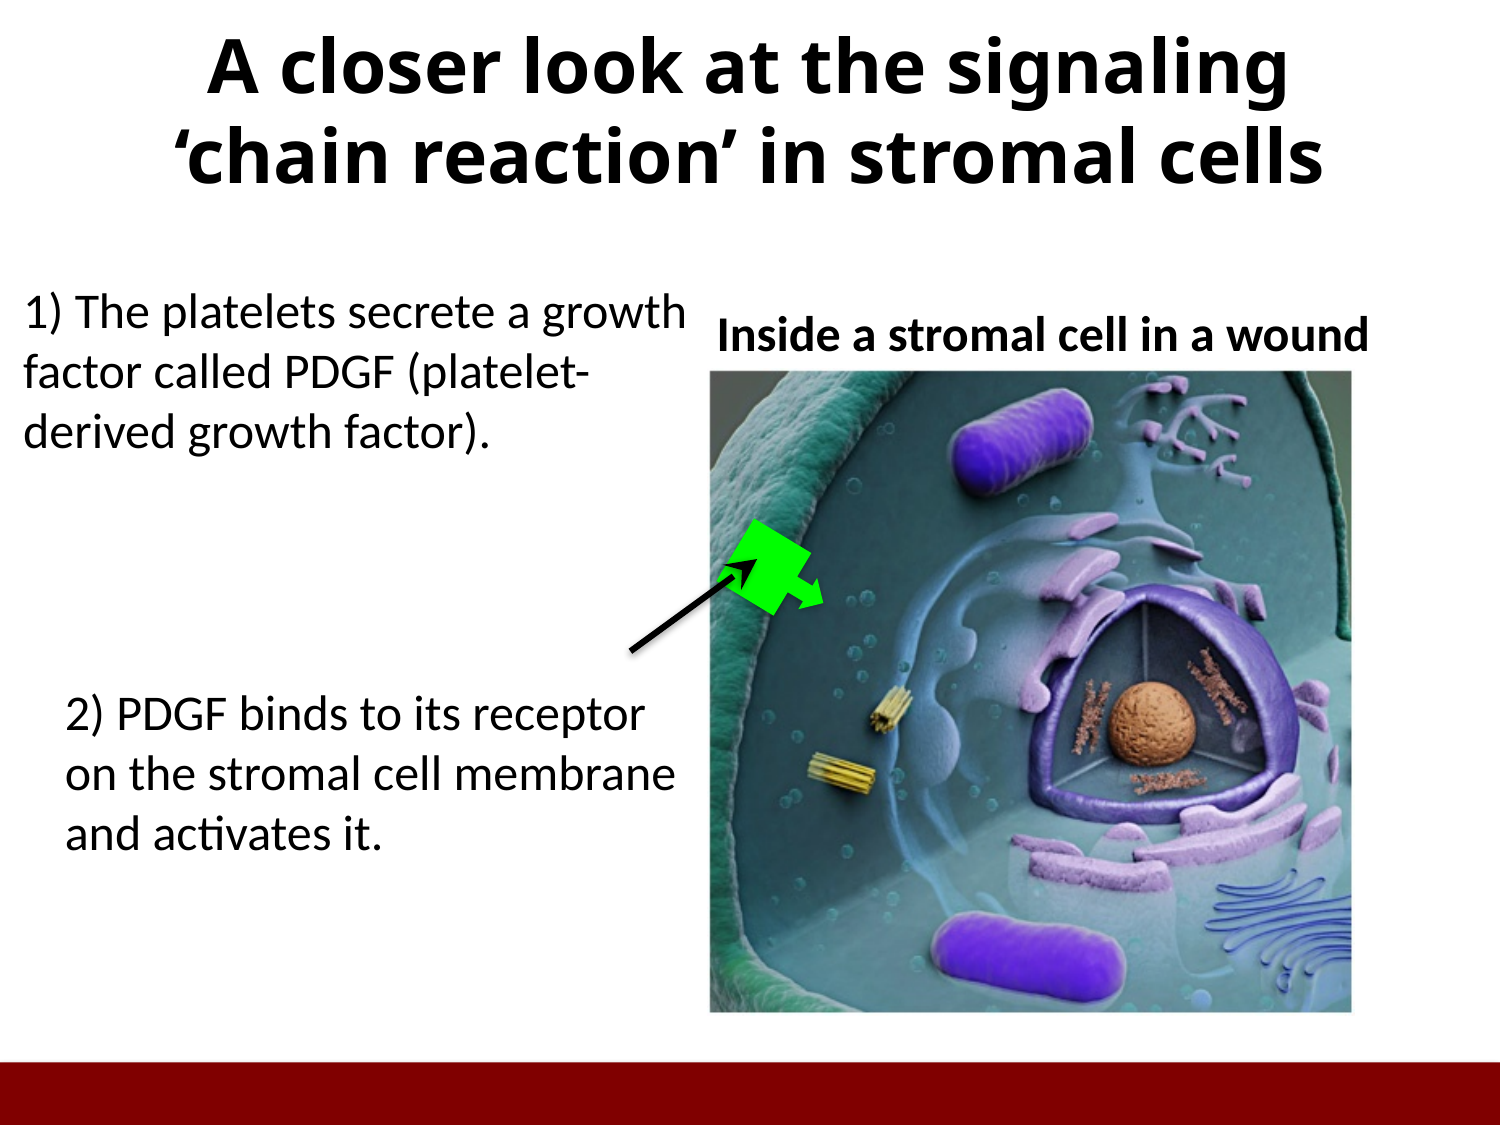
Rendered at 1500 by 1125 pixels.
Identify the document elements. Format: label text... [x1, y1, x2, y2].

picture [707, 368, 1356, 1017]
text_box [630, 558, 758, 652]
text_box 1) The platelets secrete a growth factor called PDGF (platelet-derived growth factor). [8, 270, 756, 466]
text_box 2) PDGF binds to its receptor on the stromal cell membrane and activates it. [50, 673, 702, 868]
title A closer look at the signaling ‘chain reaction’ in stromal cells [75, 14, 1425, 203]
text_box Inside a stromal cell in a wound [756, 293, 1419, 369]
